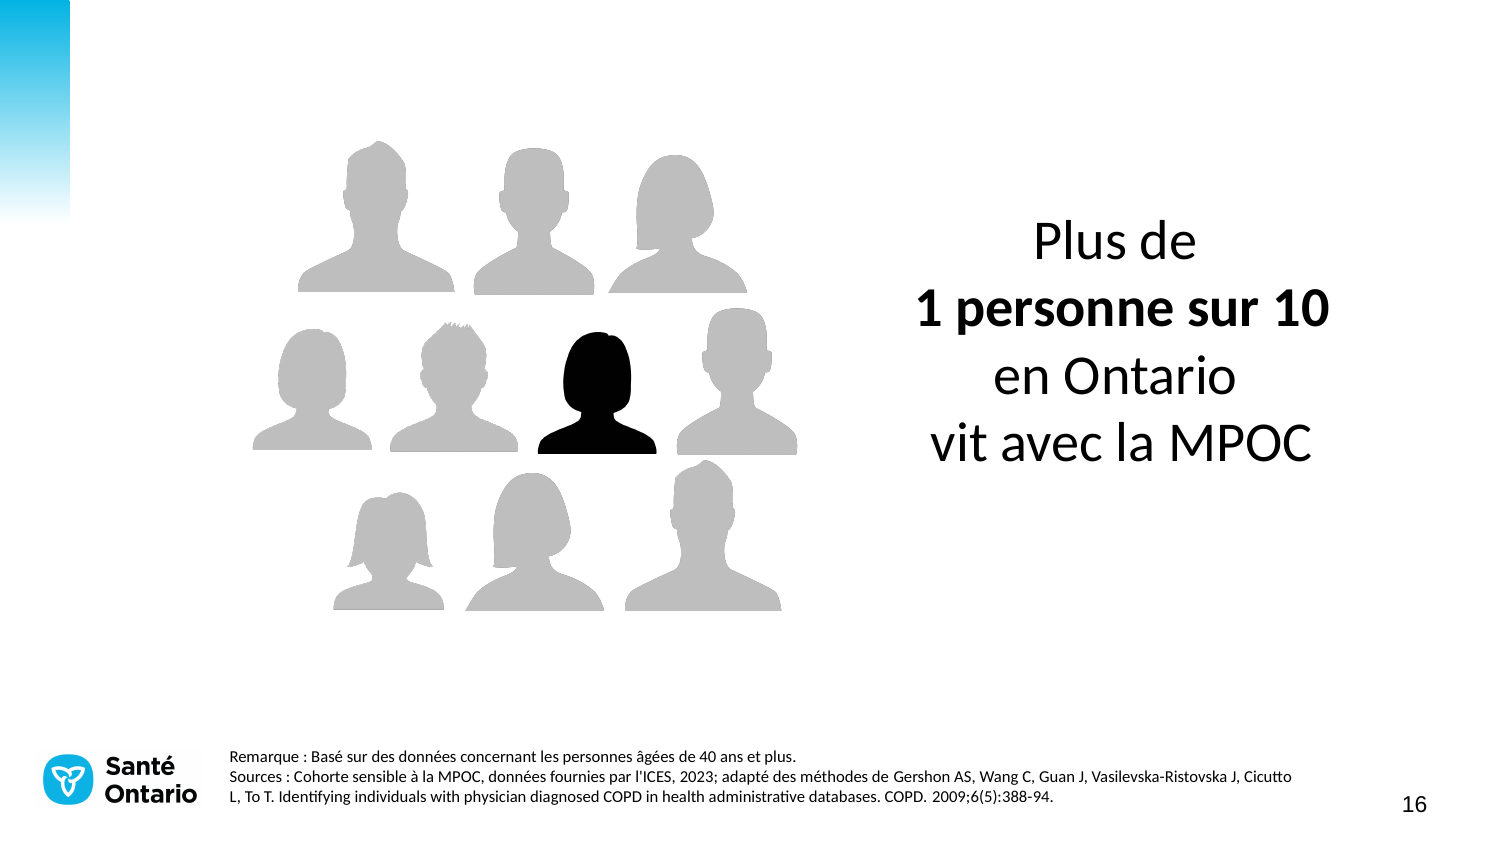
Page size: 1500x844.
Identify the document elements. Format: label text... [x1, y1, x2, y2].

text_box Remarque : Basé sur des données concernant les personnes âgées de 40 ans et plus. Sources : Cohorte sensible à la MPOC, données fournies par l'ICES, 2023; adapté des méthodes de Gershon AS, Wang C, Guan J, Vasilevska-Ristovska J, Cicutto L, To T. Identifying individuals with physician diagnosed COPD in health administrative databases. COPD. 2009;6(5):388-94. [214, 738, 1314, 814]
picture [34, 750, 204, 809]
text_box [251, 137, 827, 617]
title Plus de 1 personne sur 10 en Ontario vit avec la MPOC [891, 195, 1353, 481]
